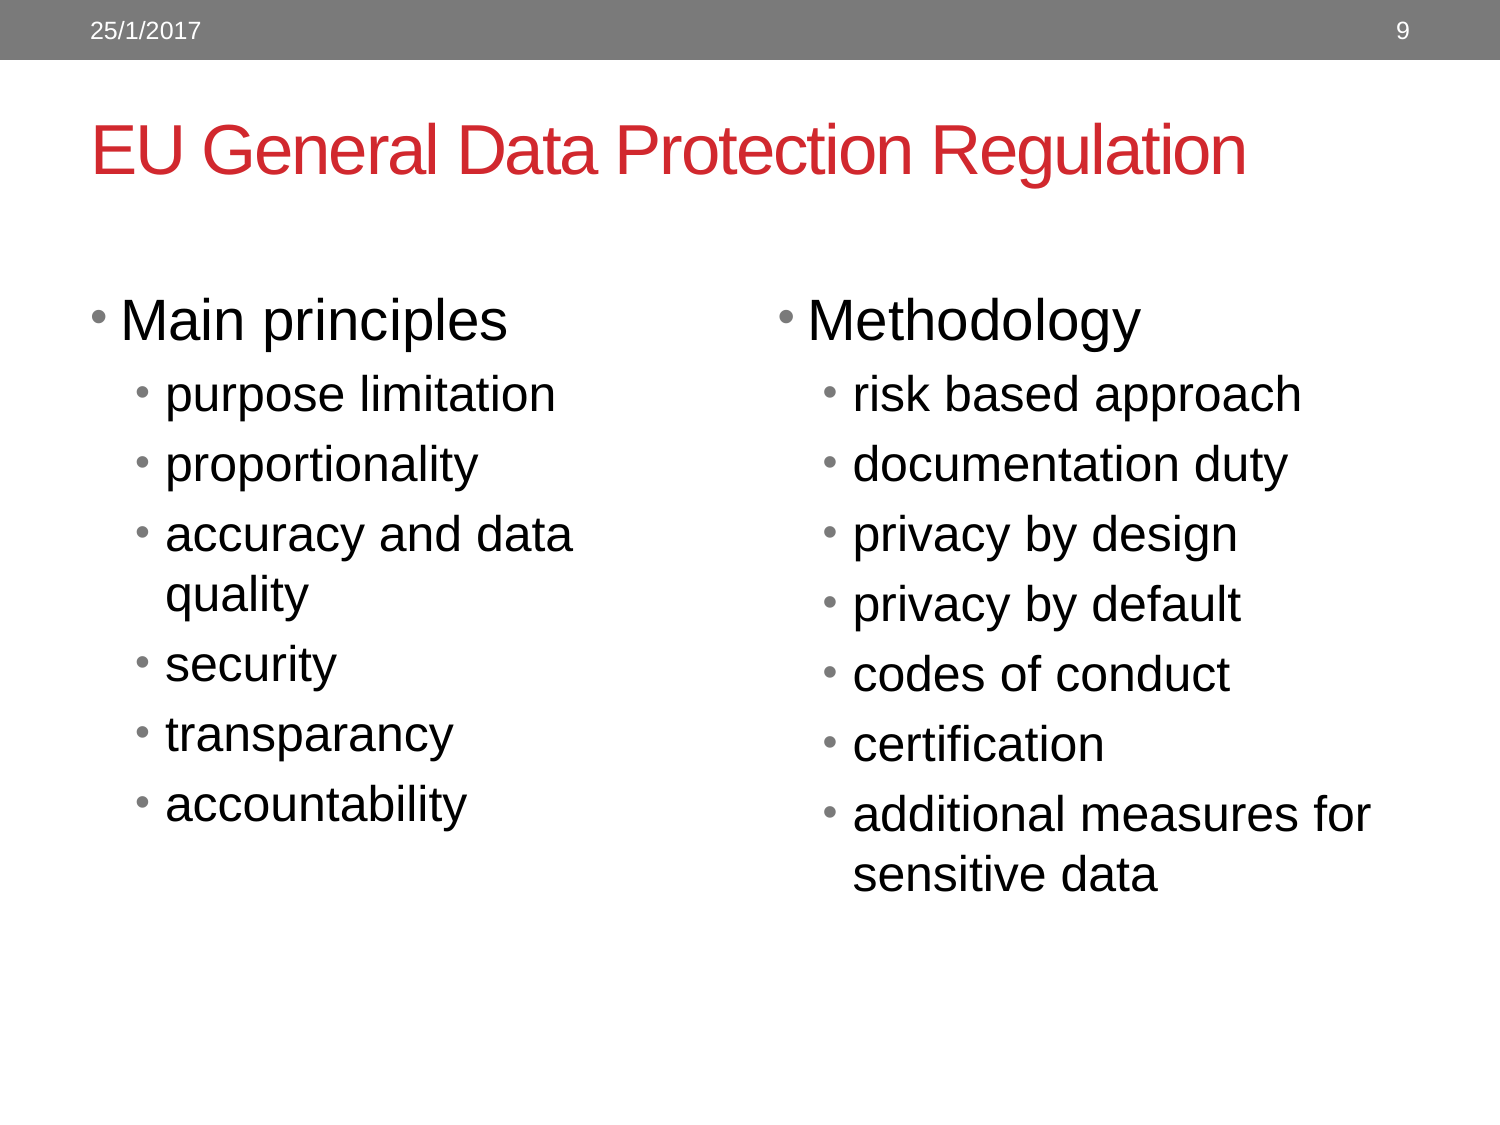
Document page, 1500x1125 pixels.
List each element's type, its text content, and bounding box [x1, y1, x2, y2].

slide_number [75, 3, 550, 57]
slide_number 9 [1250, 3, 1425, 57]
list Methodology risk based approach documentation duty privacy by design privacy by default codes of conduct certification additional measures for sensitive data [762, 274, 1425, 1049]
list Main principles purpose limitation proportionality accuracy and data quality security transparancy accountability [75, 274, 738, 1049]
title EU General Data Protection Regulation [75, 64, 1425, 228]
